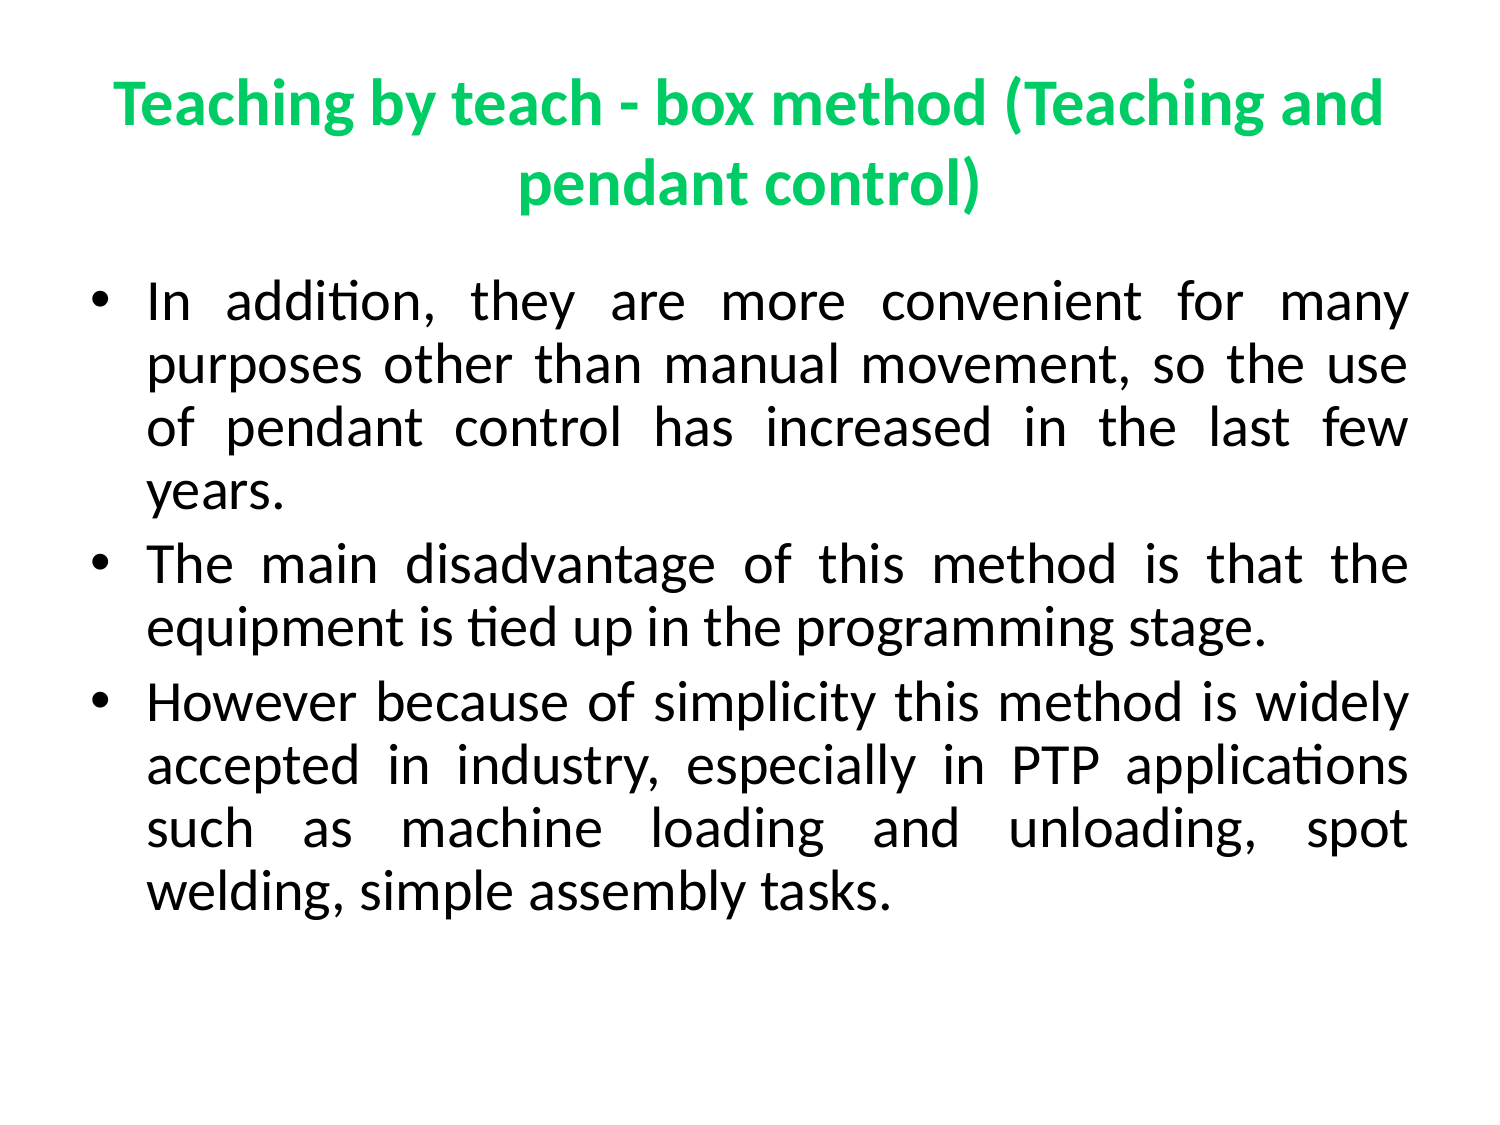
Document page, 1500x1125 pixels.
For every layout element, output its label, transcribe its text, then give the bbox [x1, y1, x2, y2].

title Teaching by teach - box method (Teaching and pendant control) [75, 45, 1425, 233]
list In addition, they are more convenient for many purposes other than manual movement, so the use of pendant control has increased in the last few years. The main disadvantage of this method is that the equipment is tied up in the programming stage. However because of simplicity this method is widely accepted in industry, especially in PTP applications such as machine loading and unloading, spot welding, simple assembly tasks. [75, 262, 1425, 1005]
